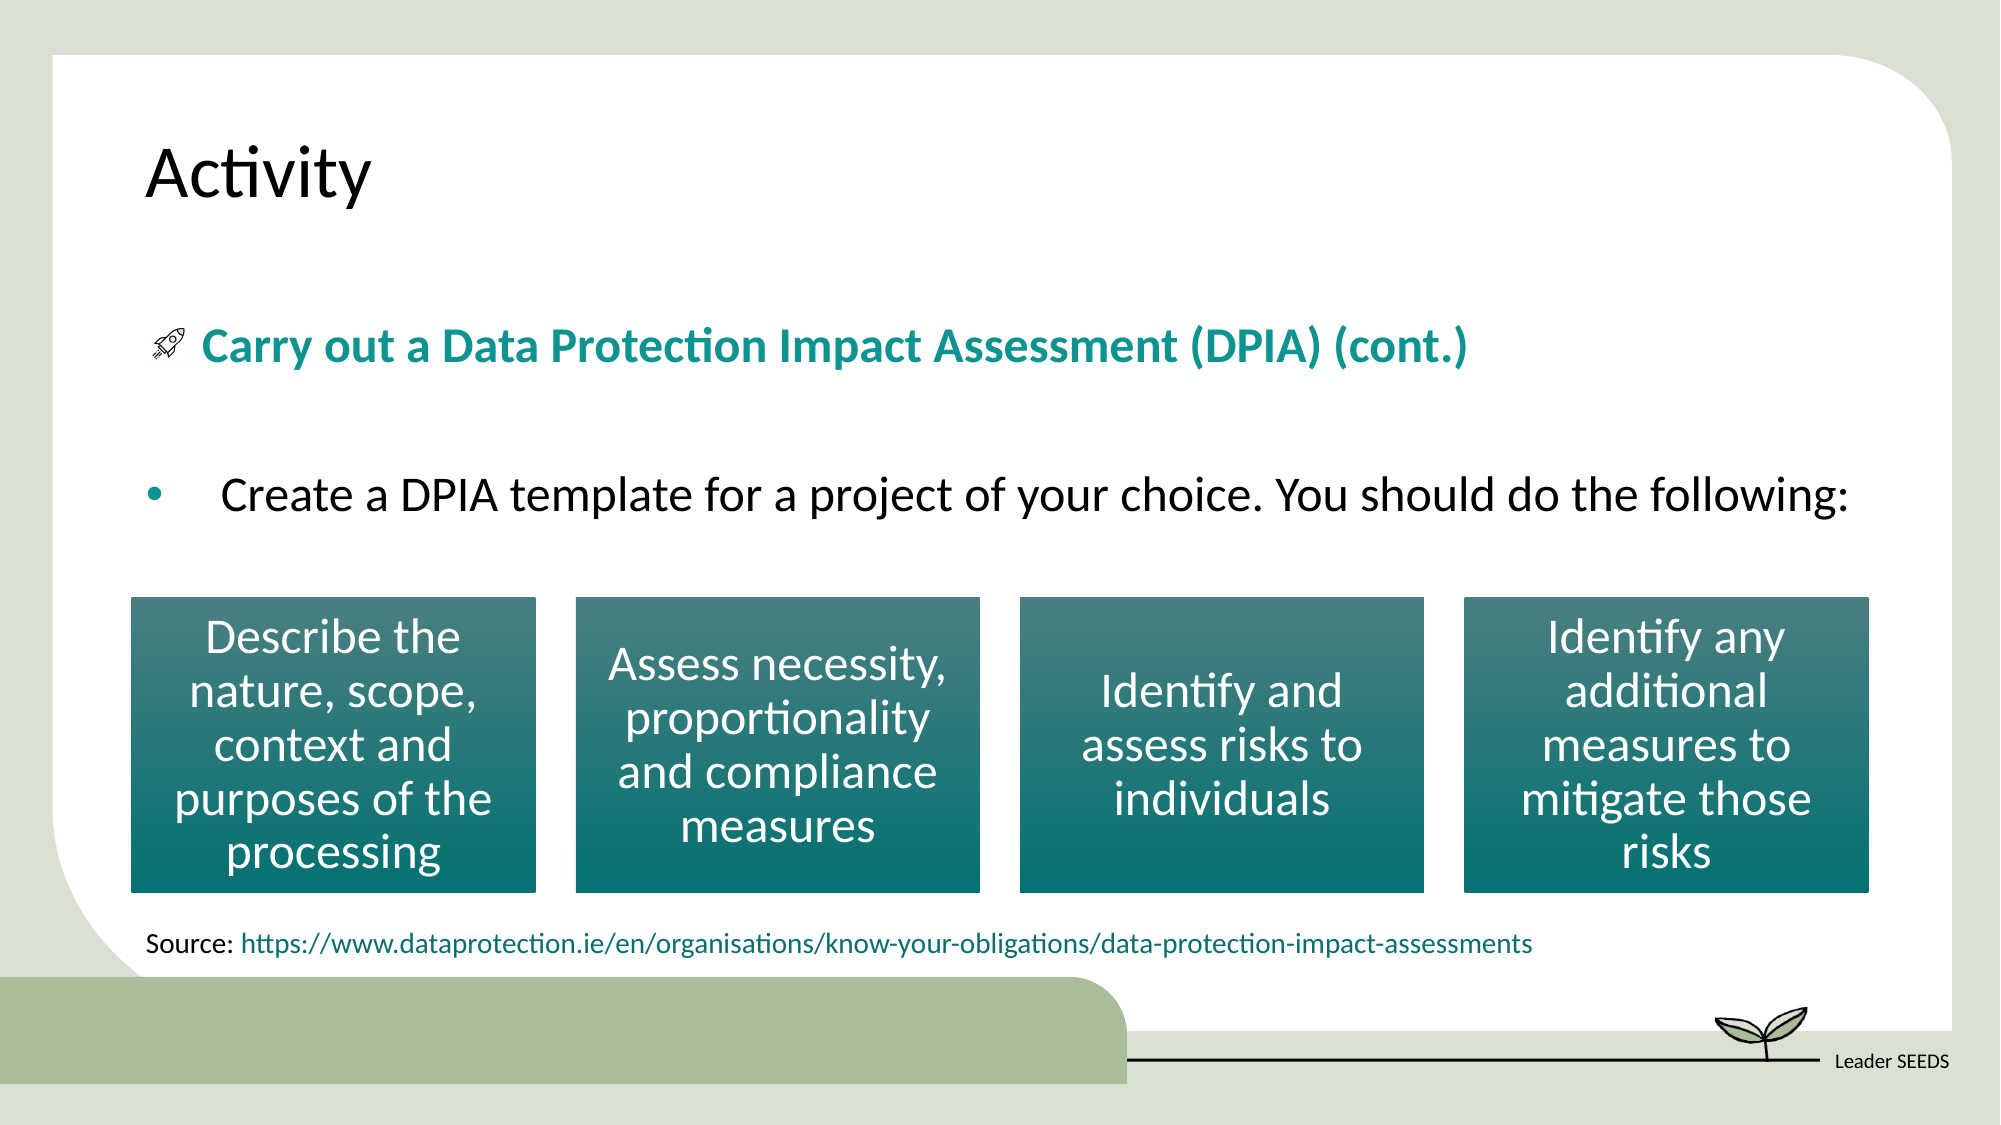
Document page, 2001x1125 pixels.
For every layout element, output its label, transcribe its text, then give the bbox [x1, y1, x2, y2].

picture [145, 325, 186, 361]
list Carry out a Data Protection Impact Assessment (DPIA) (cont.) Create a DPIA template for a project of your choice. You should do the following: [130, 311, 1869, 522]
list Activity [130, 124, 1869, 257]
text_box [130, 522, 1870, 968]
